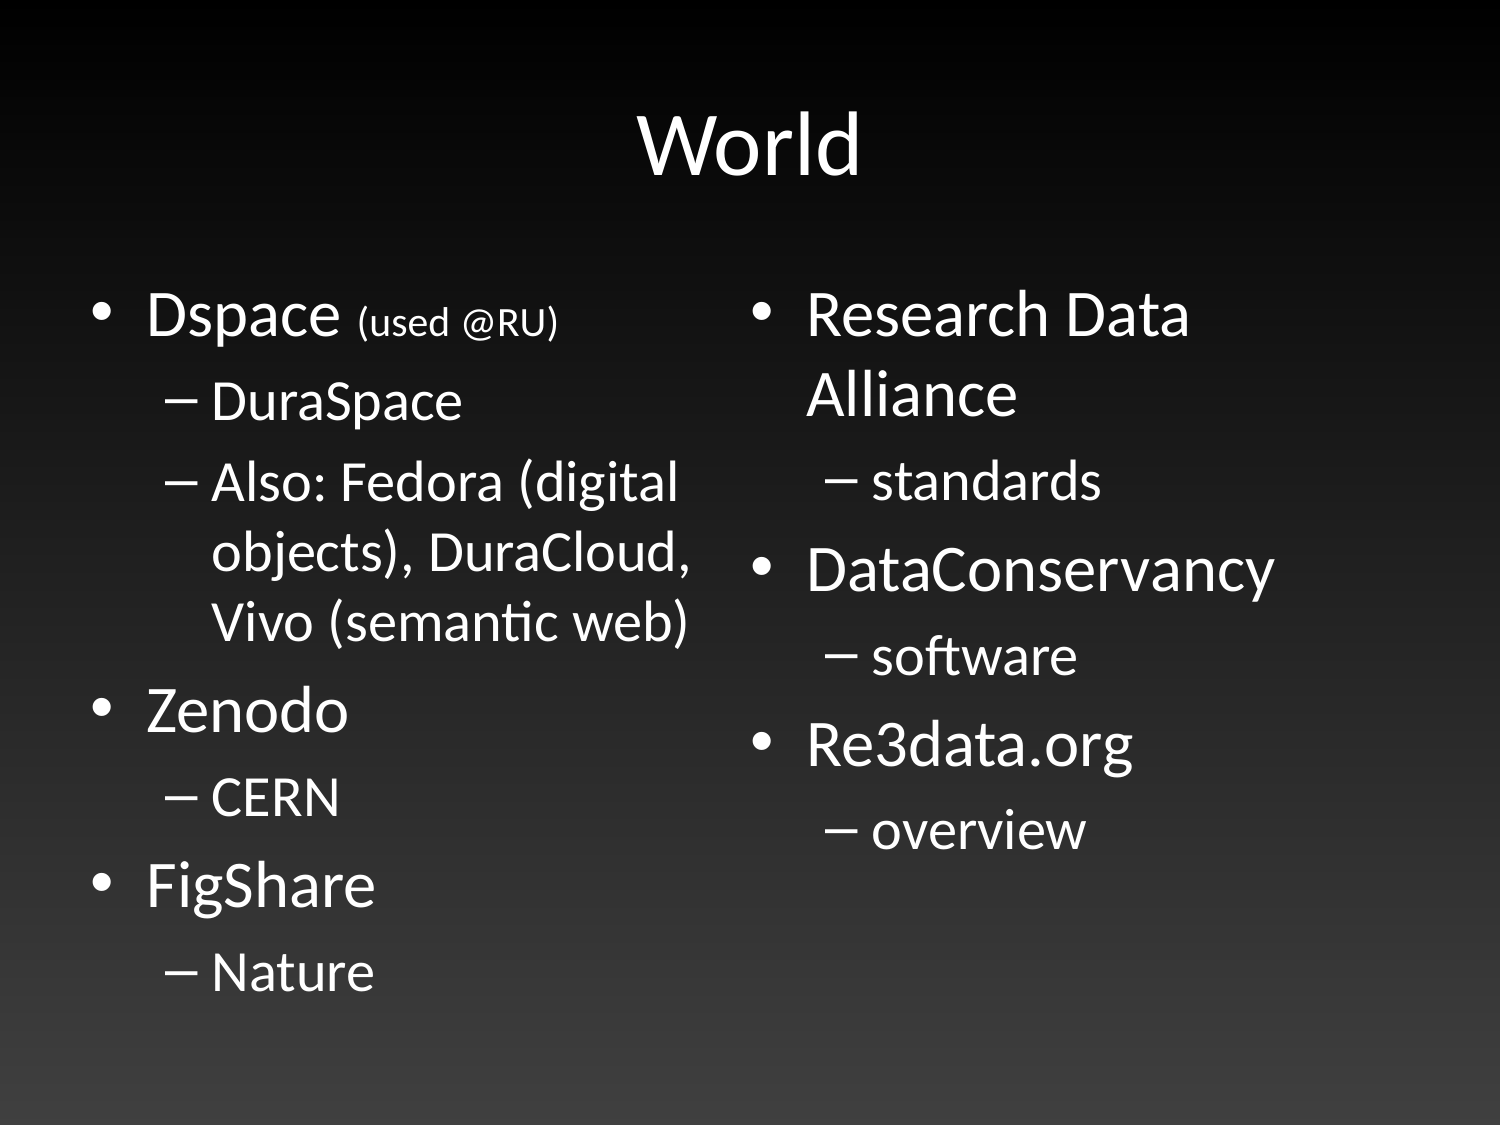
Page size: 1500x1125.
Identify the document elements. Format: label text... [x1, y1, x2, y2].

title World [75, 45, 1425, 233]
list Dspace (used @RU) DuraSpace Also: Fedora (digital objects), DuraCloud, Vivo (semantic web) Zenodo CERN FigShare Nature Research Data Alliance standards DataConservancy software Re3data.org overview [75, 262, 1425, 1043]
